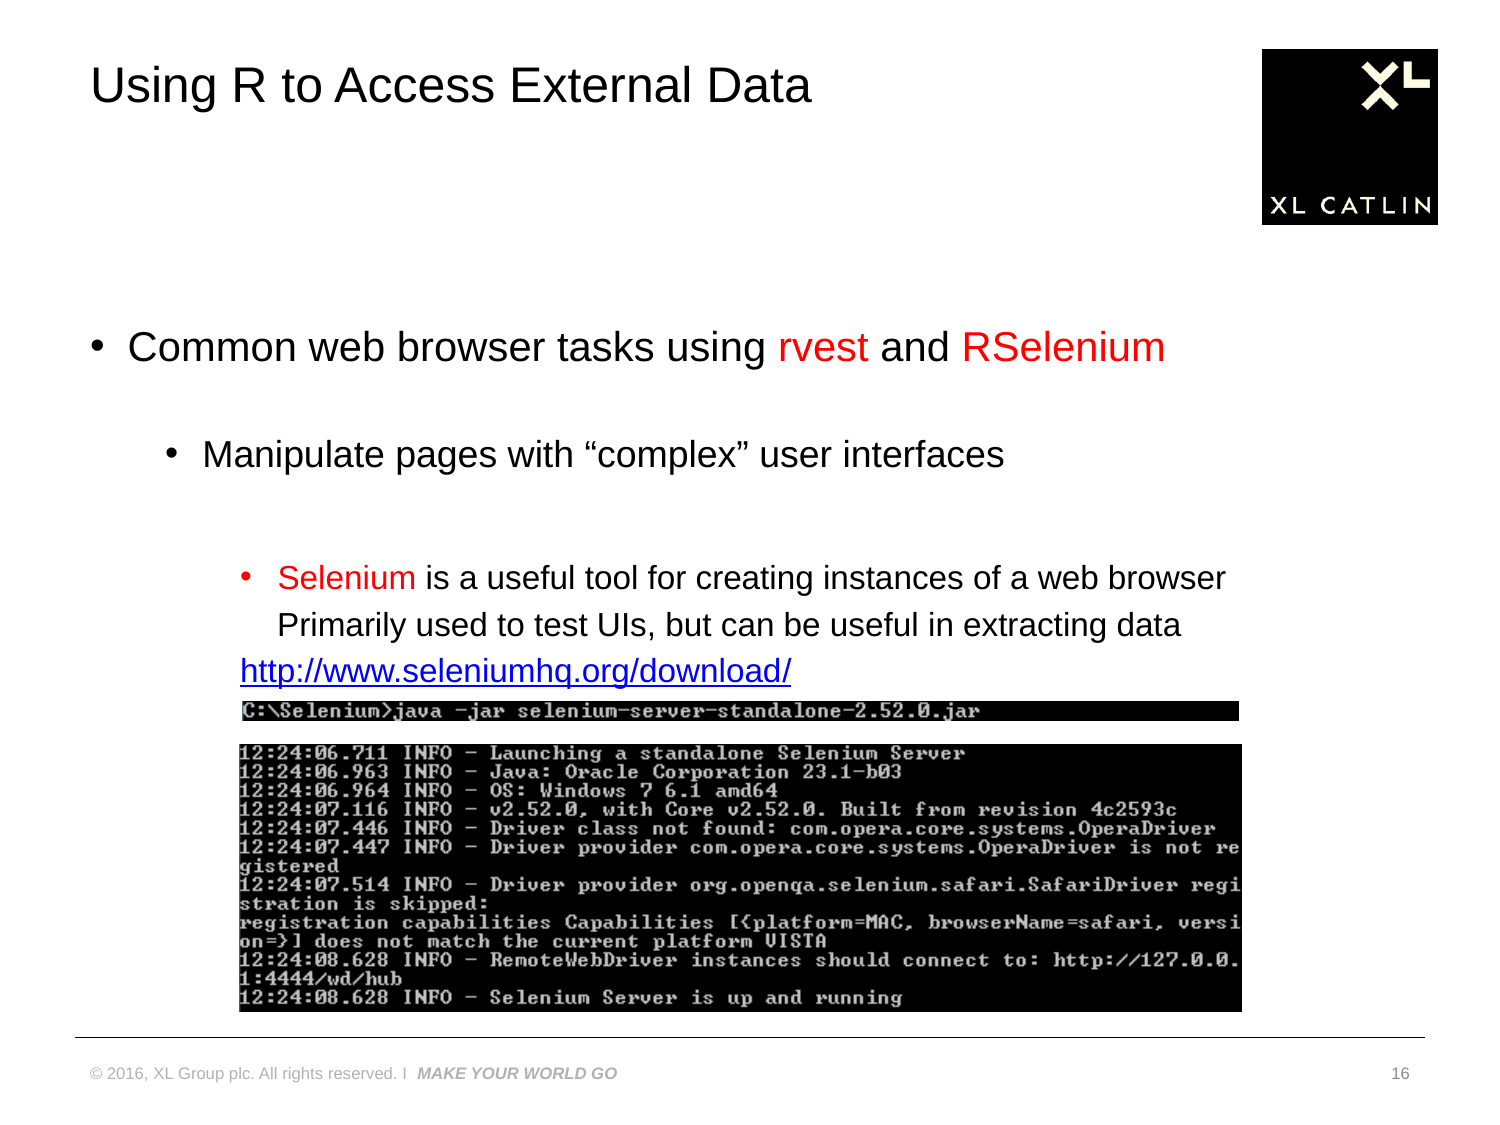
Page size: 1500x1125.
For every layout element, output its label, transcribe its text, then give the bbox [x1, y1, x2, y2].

footer © 2016, XL Group plc. All rights reserved. I MAKE YOUR WORLD GO [75, 1042, 888, 1103]
picture [239, 743, 1242, 1012]
picture [241, 701, 1240, 721]
list Common web browser tasks using rvest and RSelenium Manipulate pages with “complex” user interfaces Selenium is a useful tool for creating instances of a web browser Primarily used to test UIs, but can be useful in extracting data http://www.seleniumhq.org/download/ [75, 312, 1425, 1005]
title Using R to Access External Data [75, 45, 1200, 233]
slide_number 16 [1074, 1042, 1425, 1103]
picture [1262, 49, 1438, 225]
